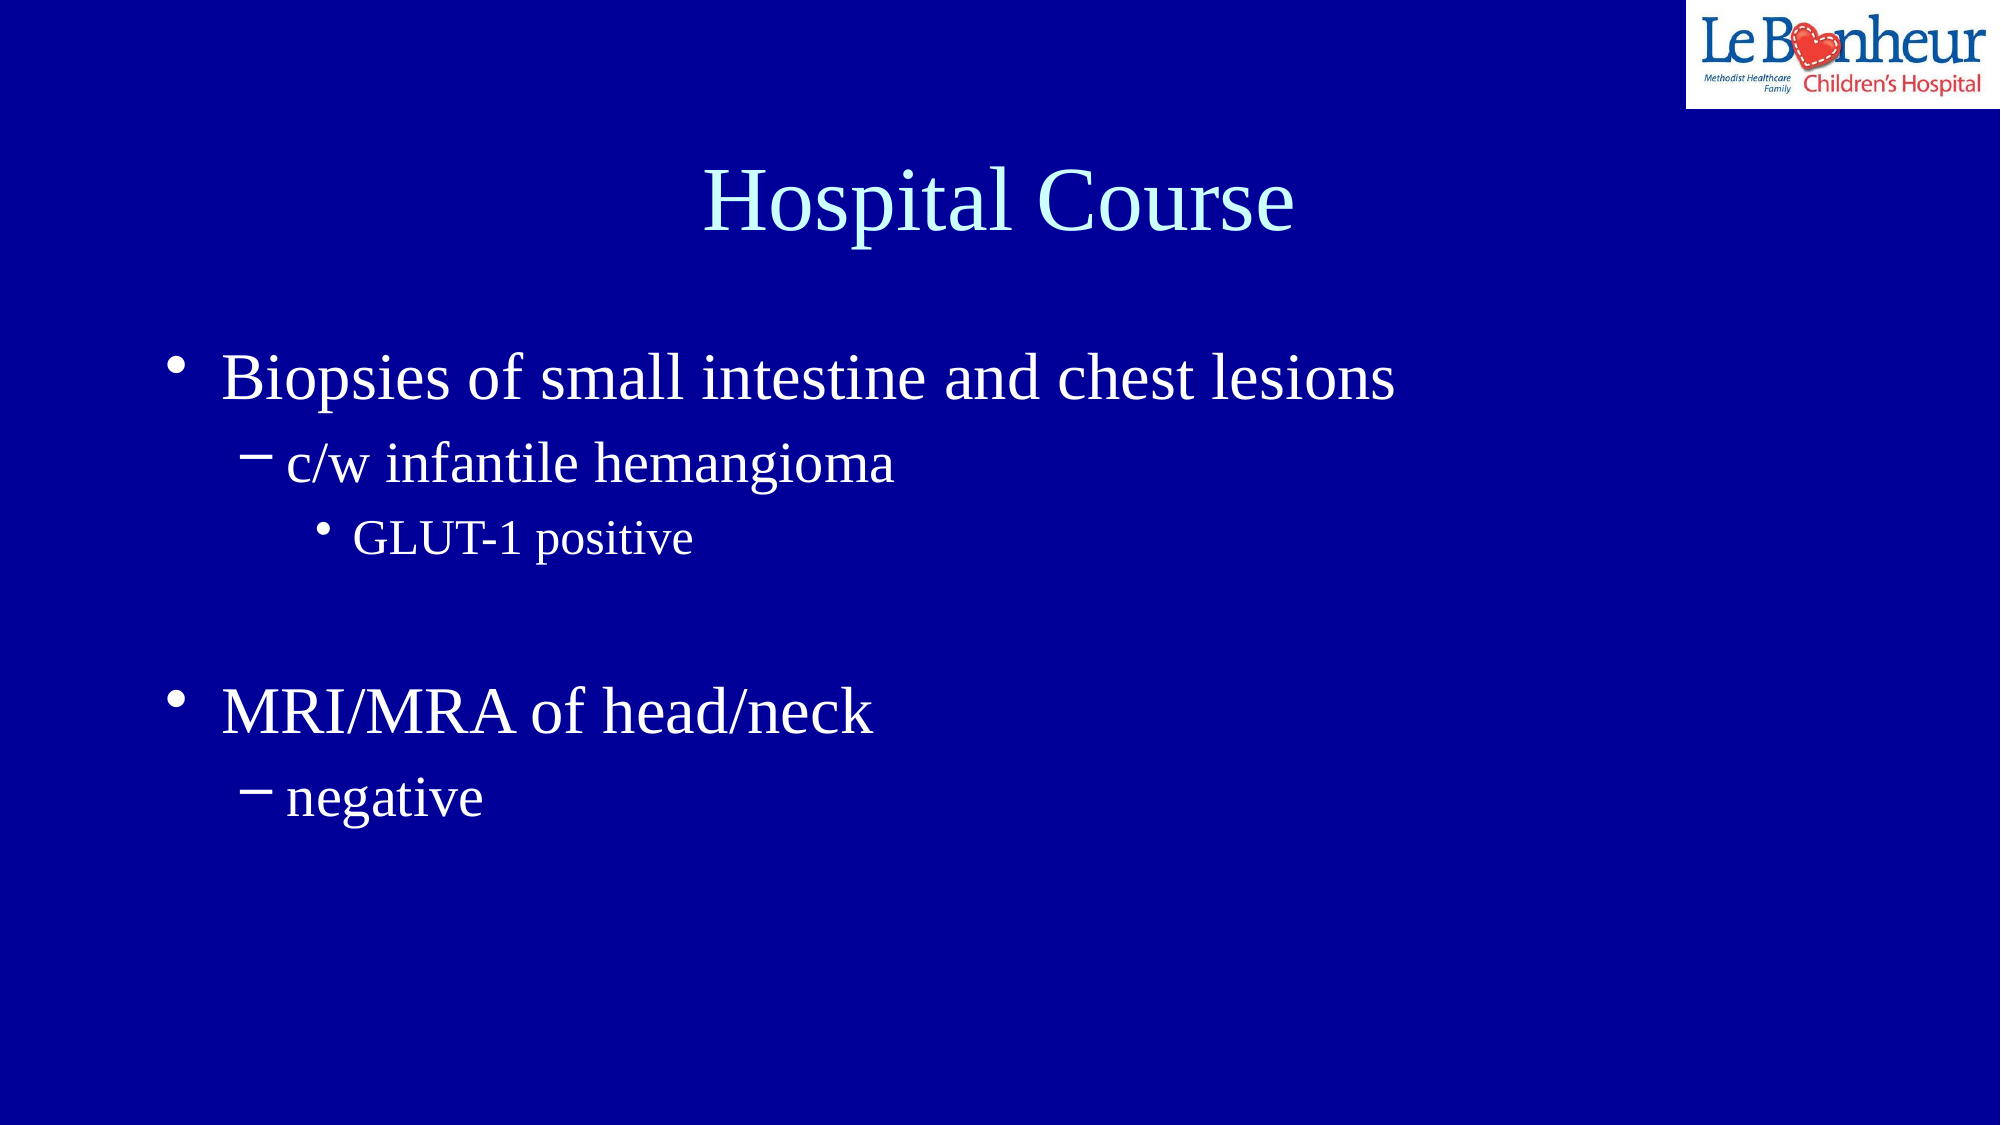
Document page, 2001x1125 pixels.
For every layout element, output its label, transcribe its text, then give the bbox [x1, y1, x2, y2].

list Biopsies of small intestine and chest lesions c/w infantile hemangioma GLUT-1 positive MRI/MRA of head/neck negative [150, 324, 1850, 1000]
picture [1686, 0, 2000, 109]
title Hospital Course [150, 99, 1850, 288]
